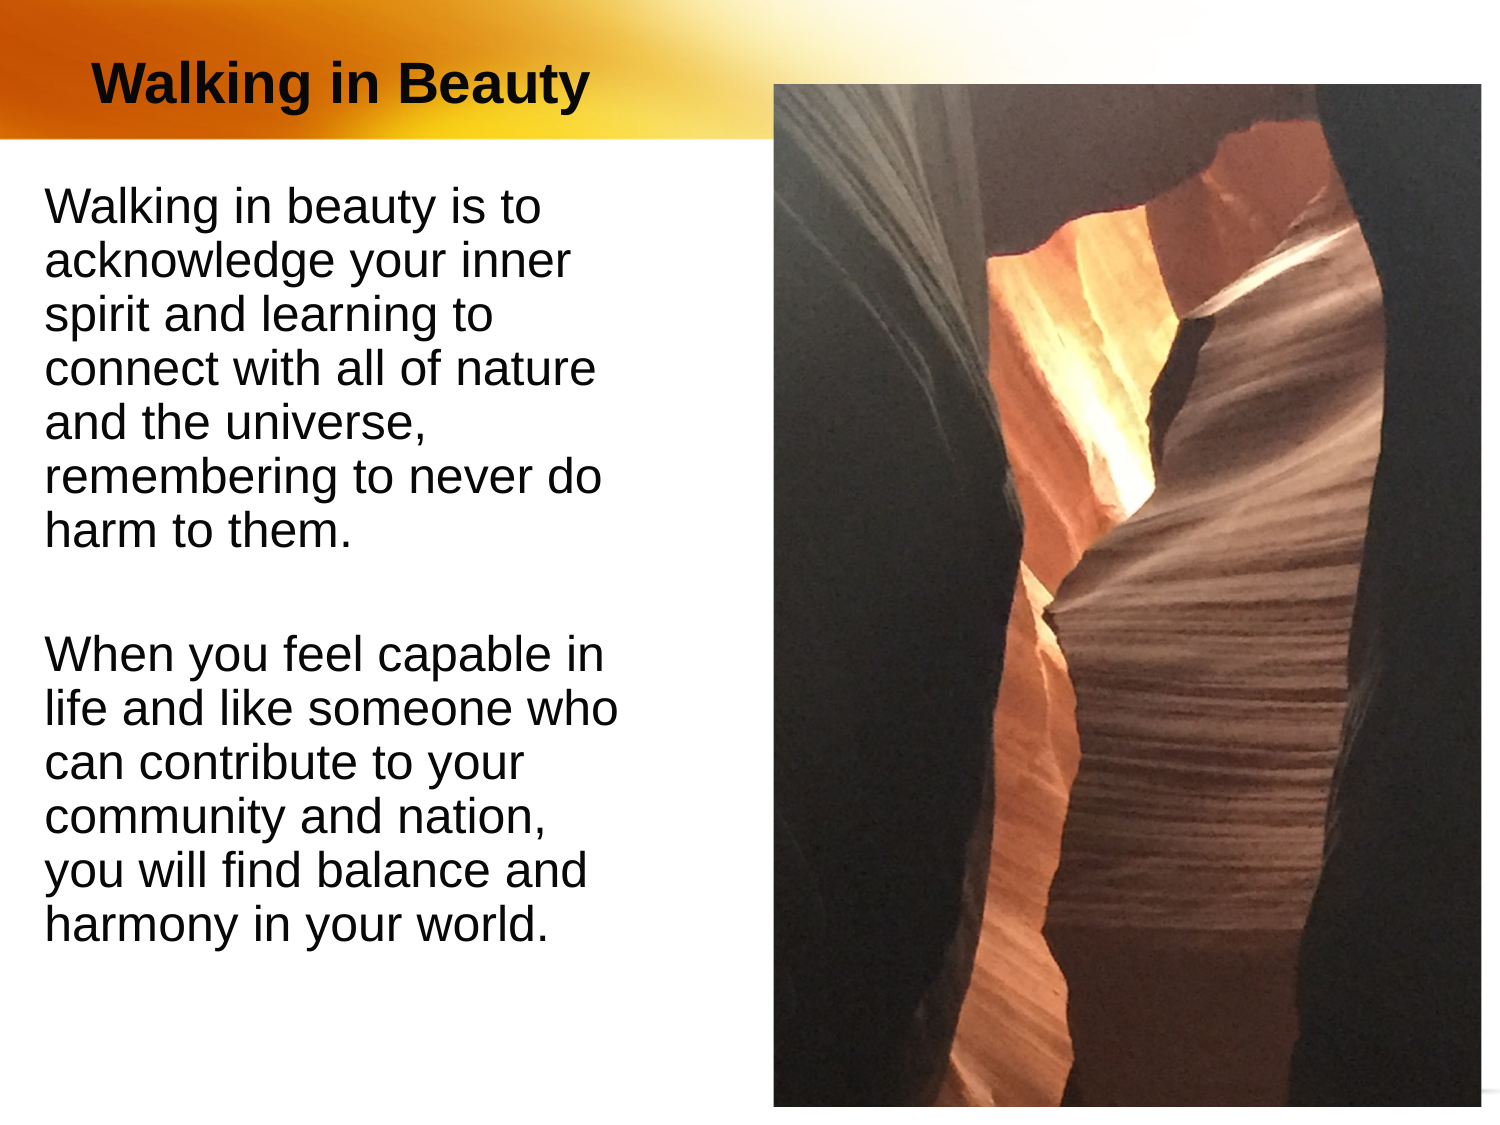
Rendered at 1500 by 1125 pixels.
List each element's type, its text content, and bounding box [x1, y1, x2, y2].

list Walking in beauty is to acknowledge your inner spirit and learning to connect with all of nature and the universe, remembering to never do harm to them. When you feel capable in life and like someone who can contribute to your community and nation, you will find balance and harmony in your world. [29, 173, 656, 1060]
picture [0, 0, 1500, 1125]
title Walking in Beauty [76, 42, 1188, 126]
